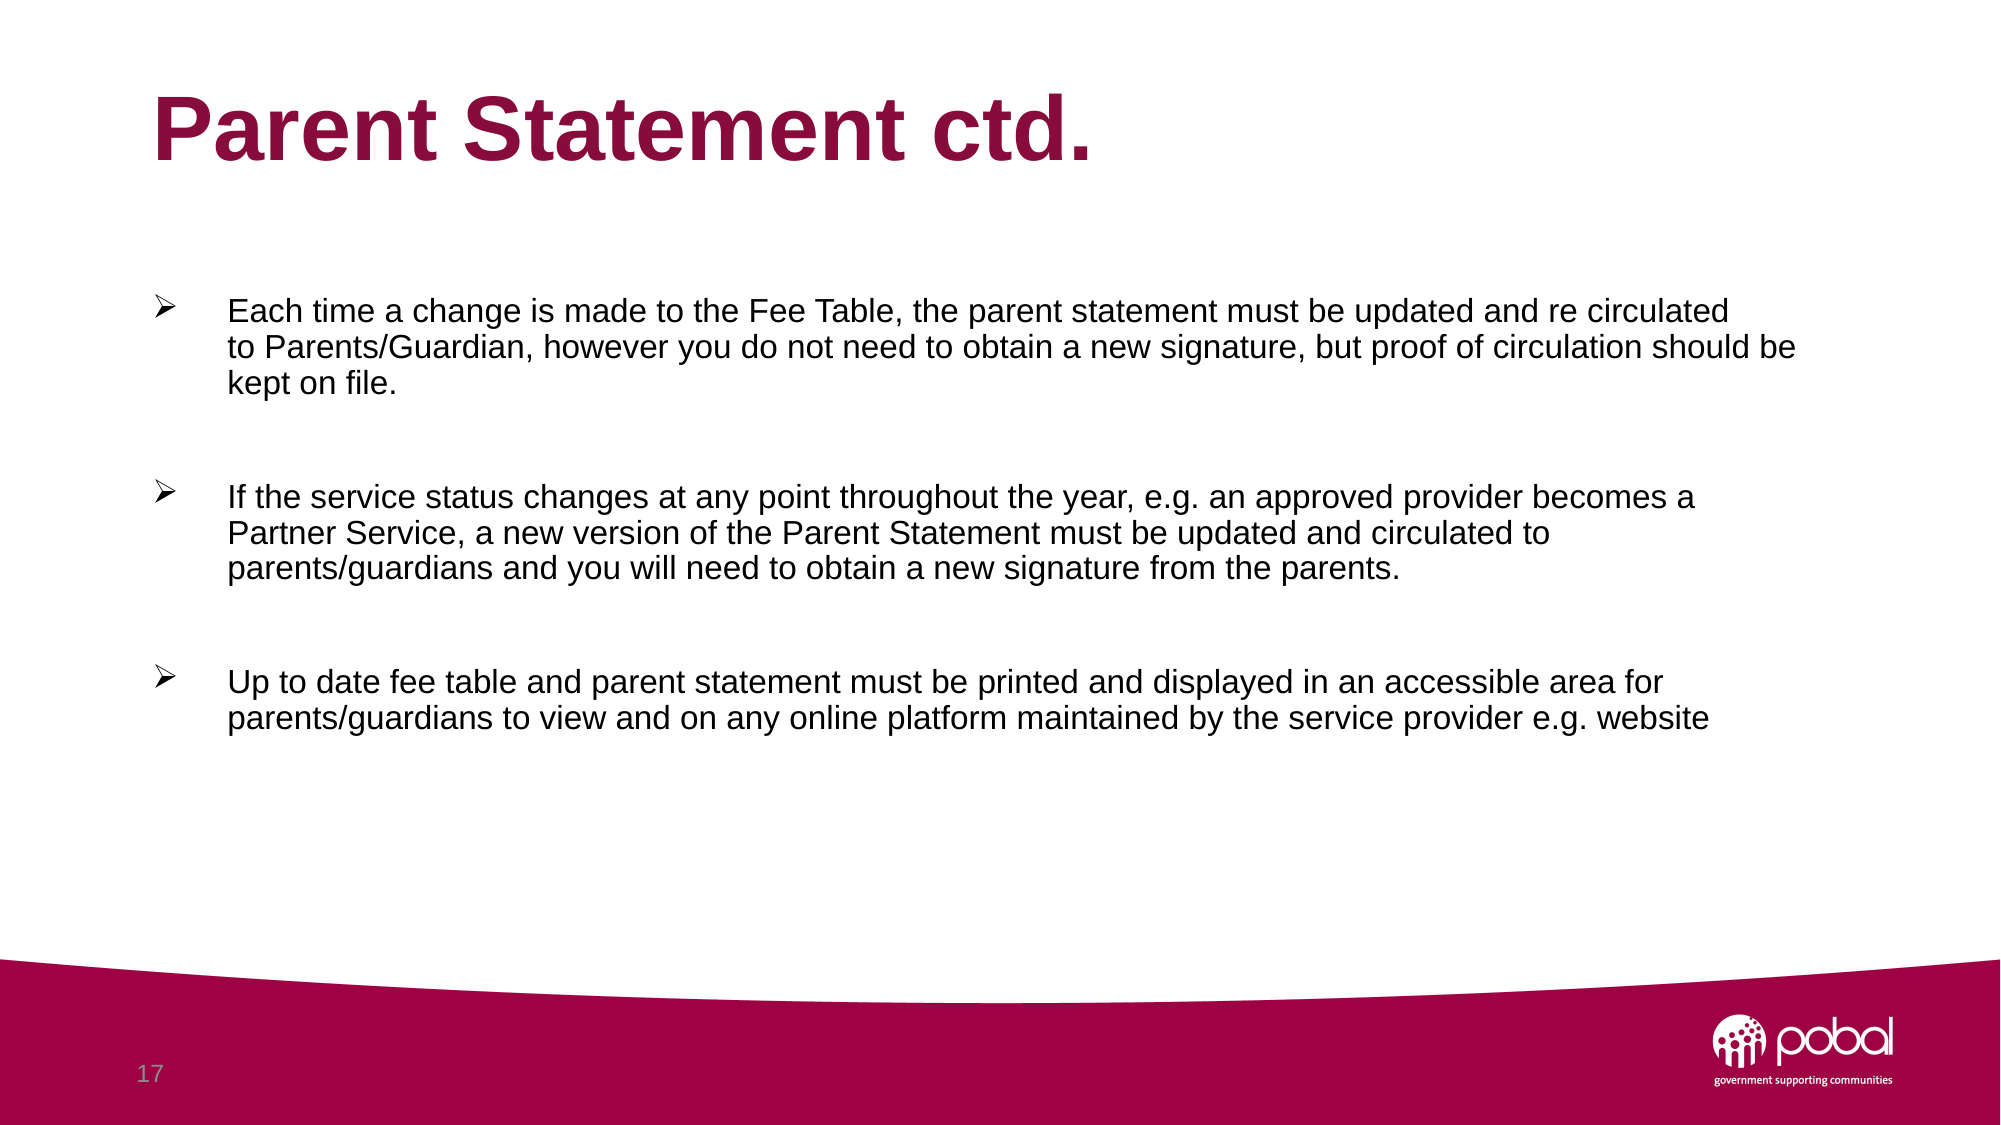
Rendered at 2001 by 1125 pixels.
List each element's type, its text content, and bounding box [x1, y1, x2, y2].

list Each time a change is made to the Fee Table, the parent statement must be updated and re circulated to Parents/Guardian, however you do not need to obtain a new signature, but proof of circulation should be kept on file. If the service status changes at any point throughout the year, e.g. an approved provider becomes a Partner Service, a new version of the Parent Statement must be updated and circulated to parents/guardians and you will need to obtain a new signature from the parents. Up to date fee table and parent statement must be printed and displayed in an accessible area for parents/guardians to view and on any online platform maintained by the service provider e.g. website [137, 286, 1828, 839]
picture [0, 0, 2001, 1125]
title Parent Statement ctd. [137, 22, 1863, 240]
slide_number 17 [0, 1042, 180, 1103]
